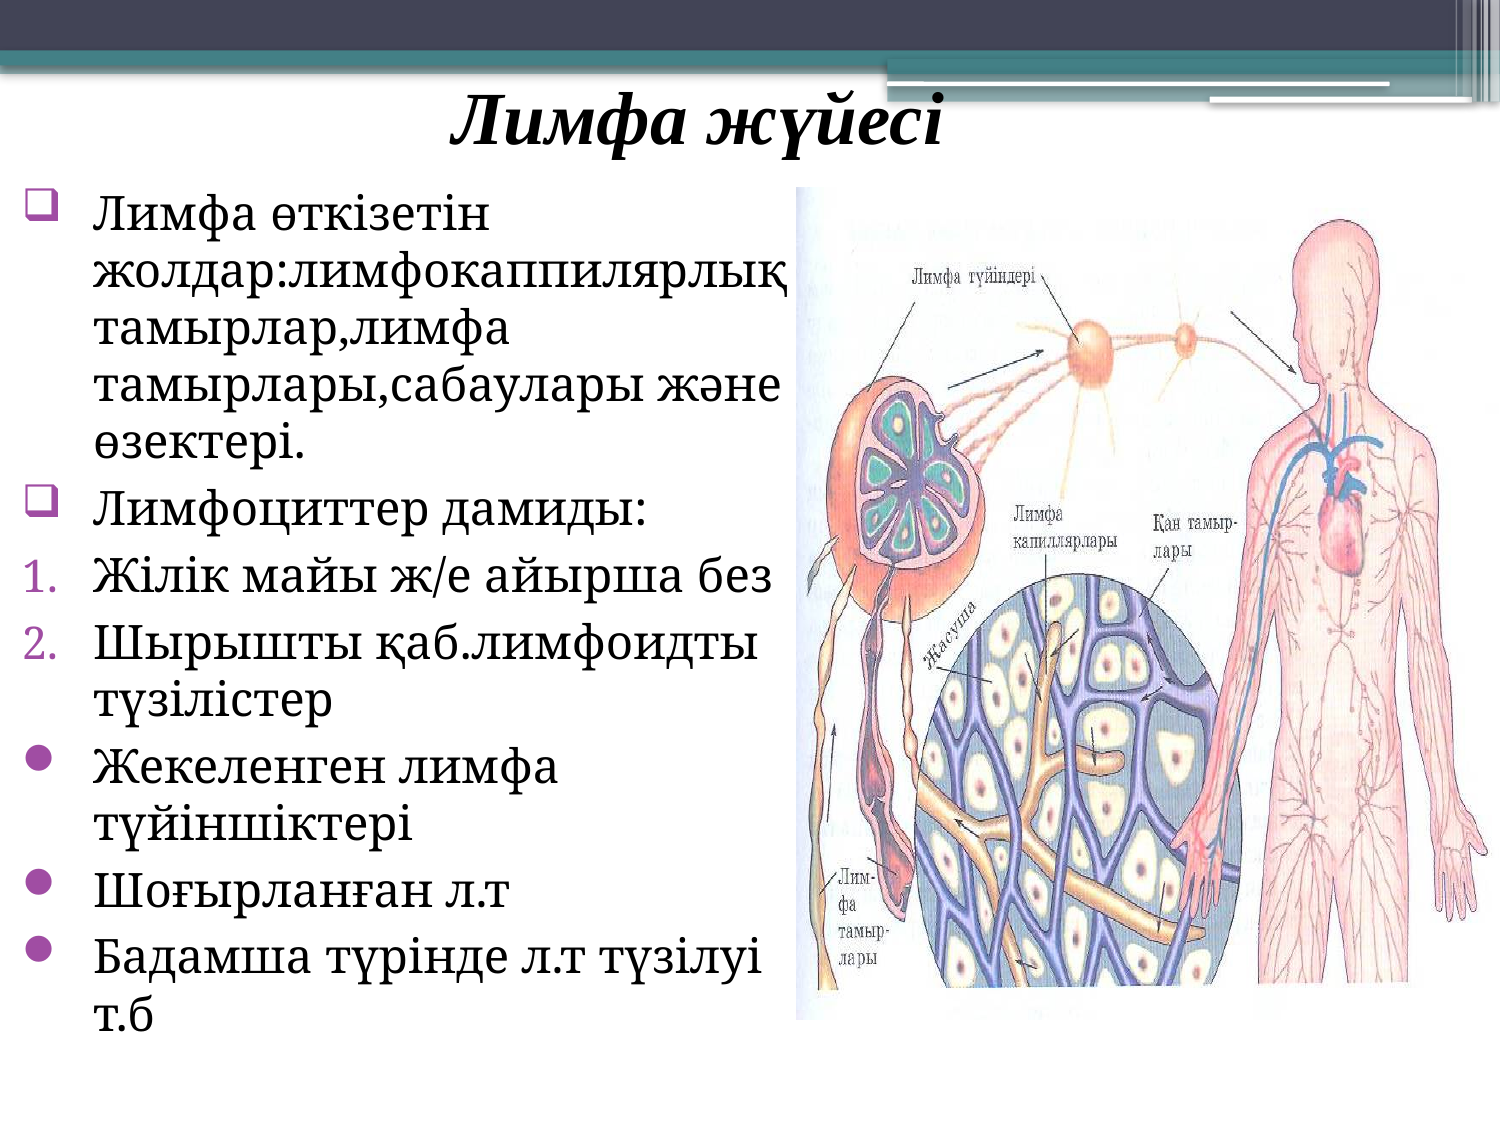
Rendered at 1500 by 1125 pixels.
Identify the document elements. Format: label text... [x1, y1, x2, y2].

picture [796, 187, 1500, 1020]
text_box Лимфа жүйесі [437, 62, 1075, 168]
text_box Лимфа өткізетін жолдар:лимфокаппилярлық тамырлар,лимфа тамырлары,сабаулары және өзектері. Лимфоциттер дамиды: Жілік майы ж/е айырша без Шырышты қаб.лимфоидты түзілістер Жекеленген лимфа түйіншіктері Шоғырланған л.т Бадамша түрінде л.т түзілуі т.б [0, 174, 838, 1063]
